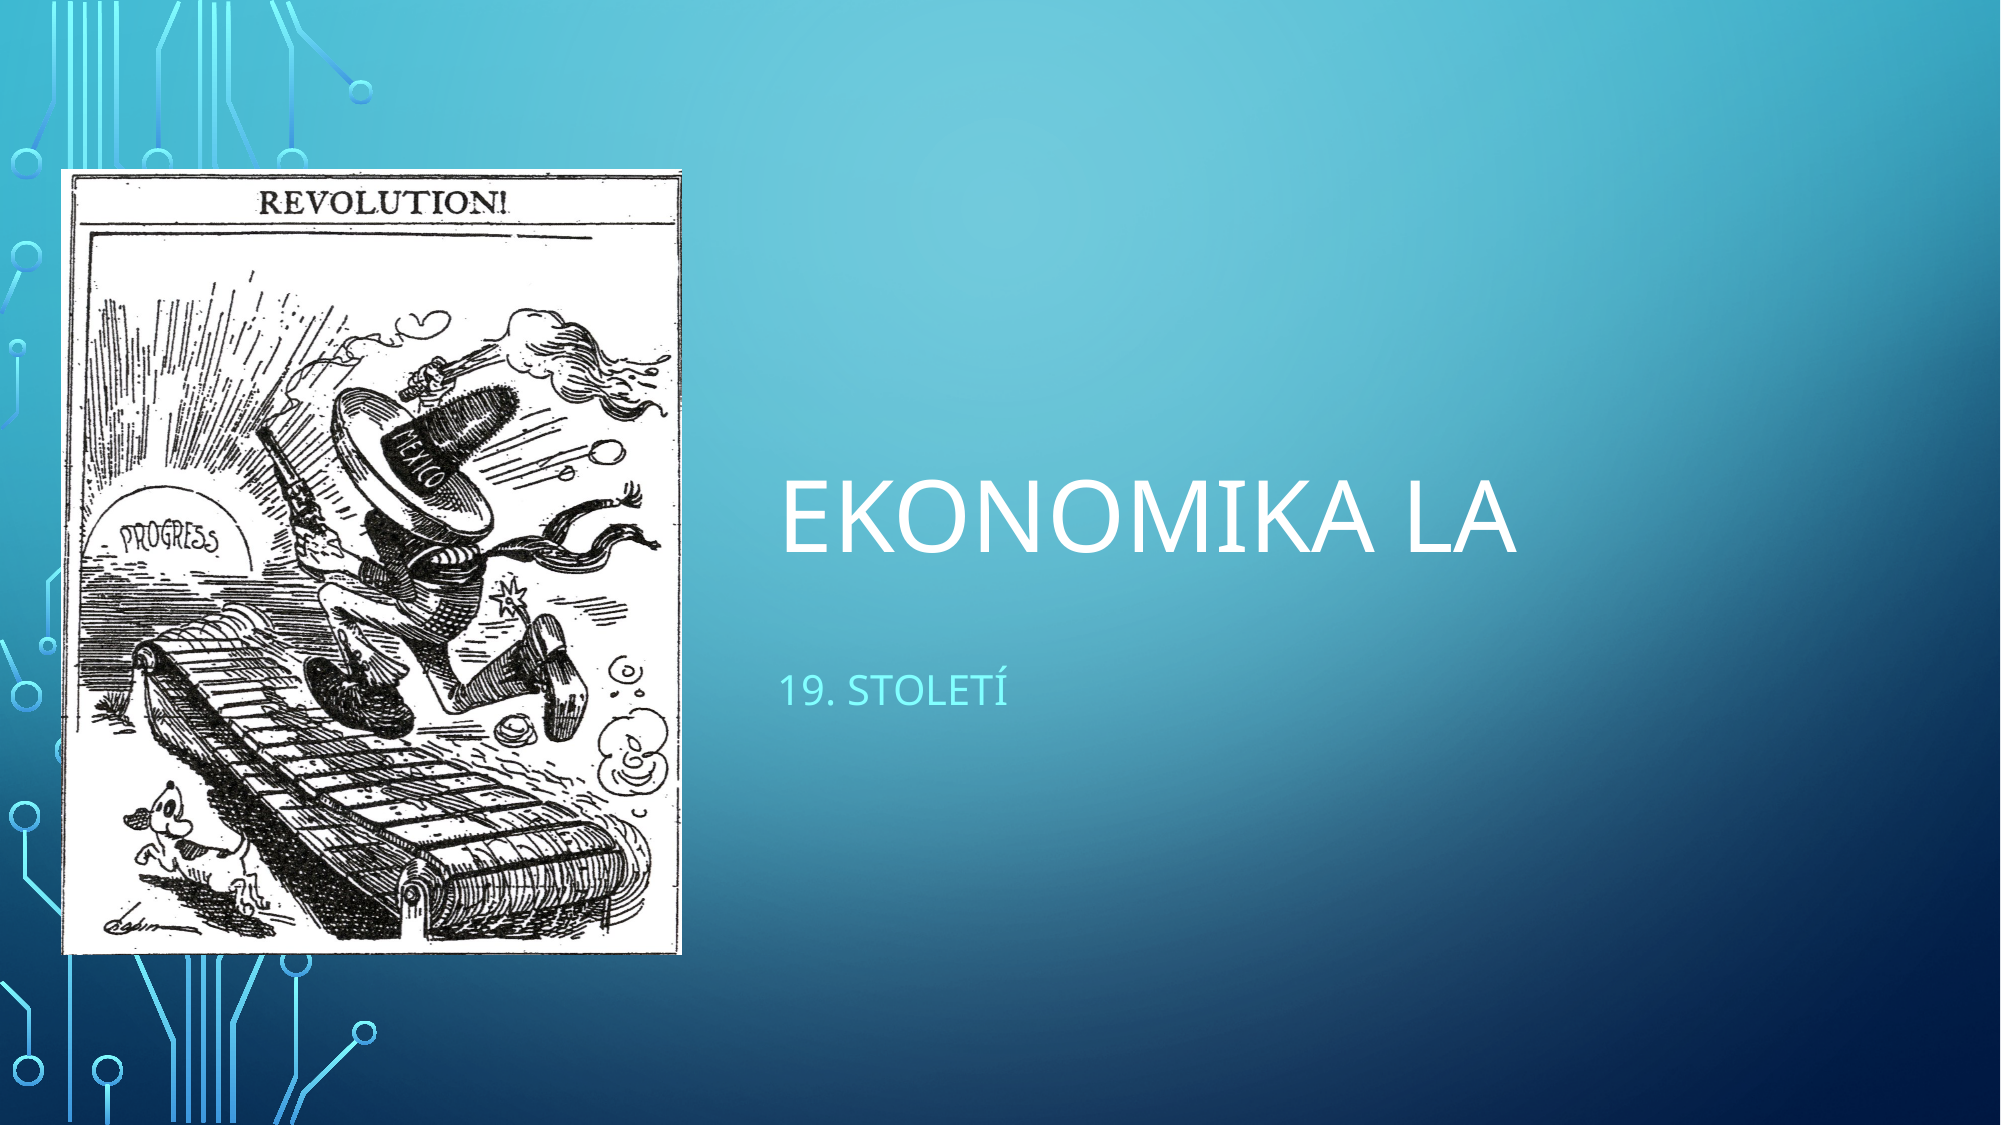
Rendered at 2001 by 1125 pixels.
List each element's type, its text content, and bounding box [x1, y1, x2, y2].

picture [61, 169, 682, 956]
subtitle 19. století [762, 646, 1954, 926]
title Ekonomika LA [762, 128, 1983, 582]
